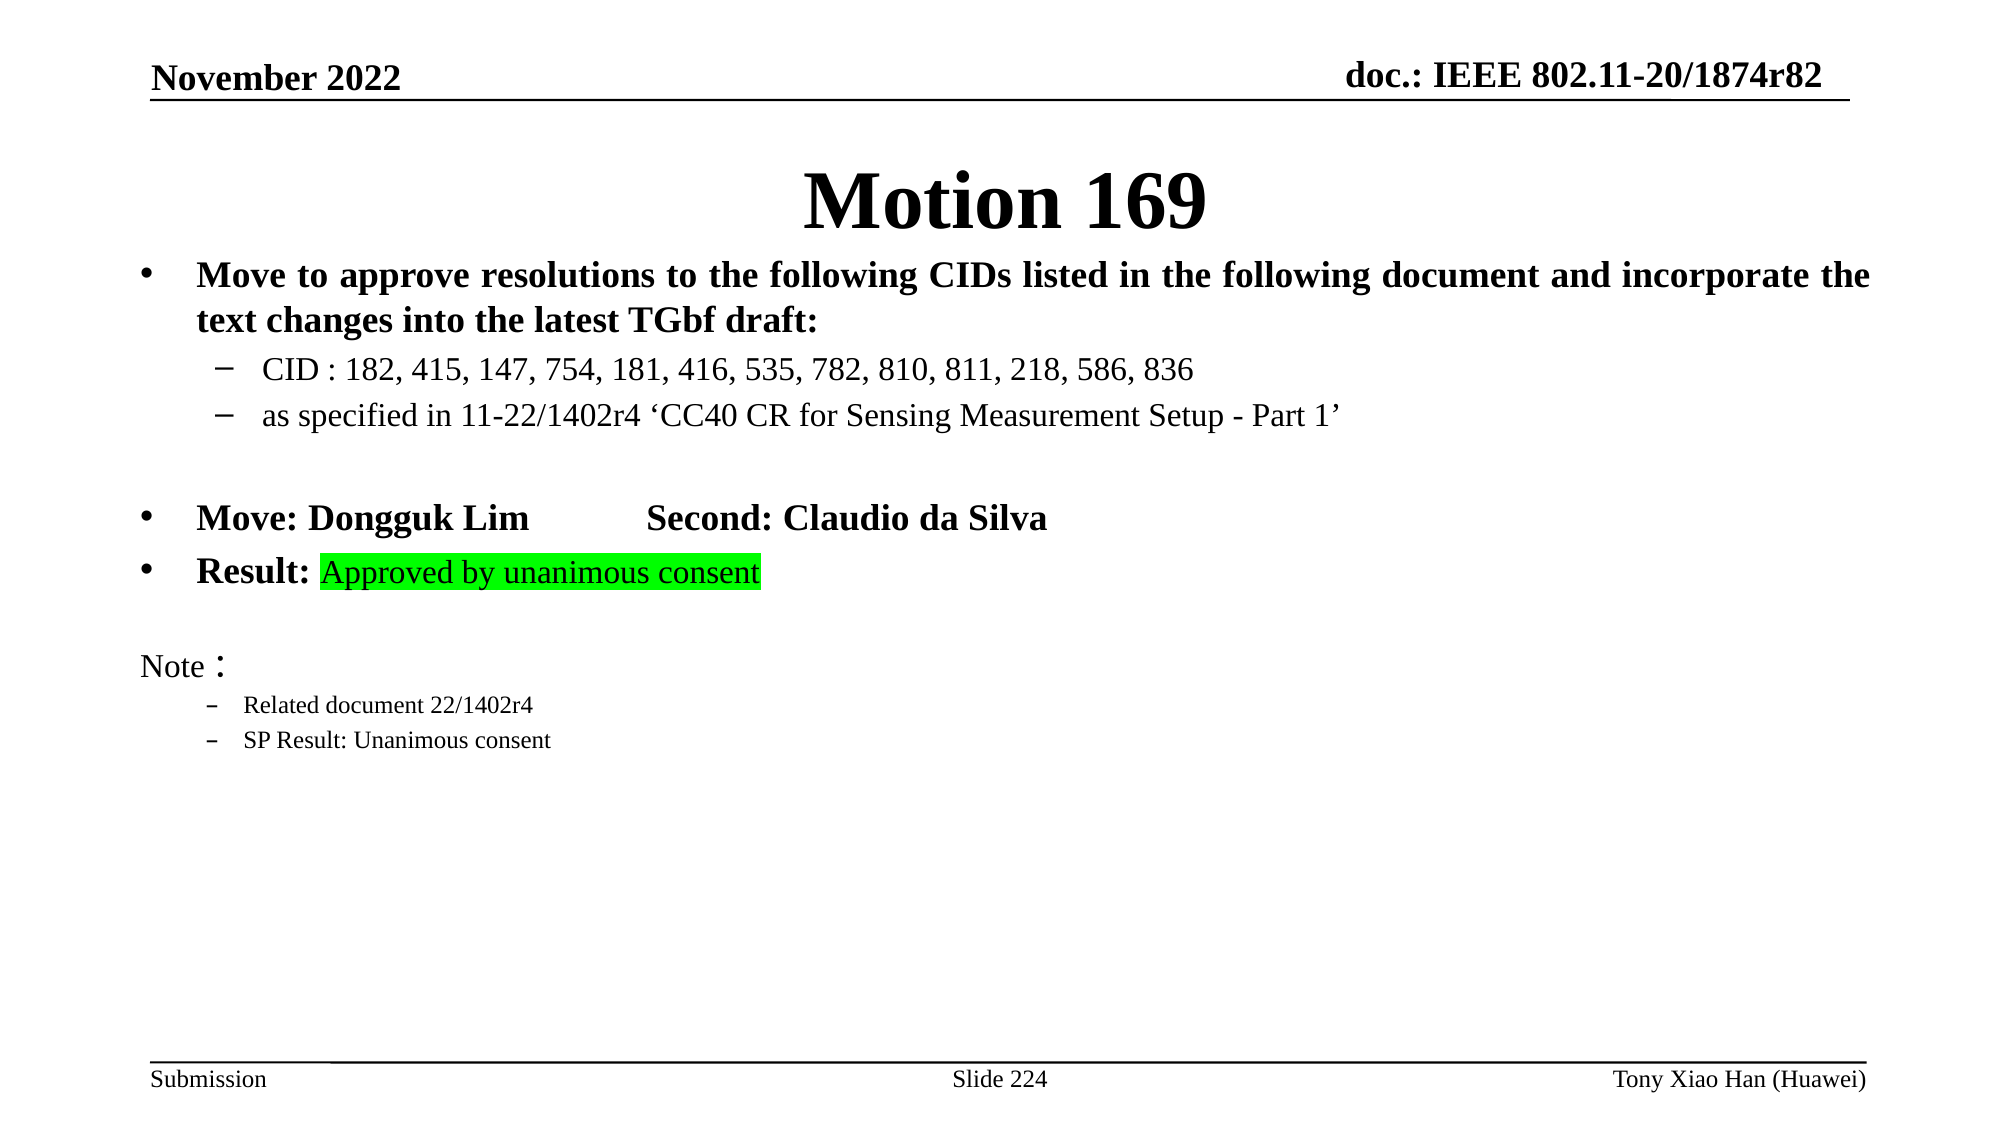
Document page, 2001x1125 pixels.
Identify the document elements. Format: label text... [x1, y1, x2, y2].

text_box Motion 169 [368, 137, 1644, 212]
text_box Move to approve resolutions to the following CIDs listed in the following document and incorporate the text changes into the latest TGbf draft: CID : 182, 415, 147, 754, 181, 416, 535, 782, 810, 811, 218, 586, 836 as specified in 11-22/1402r4 ‘CC40 CR for Sensing Measurement Setup - Part 1’ Move: Dongguk Lim Second: Claudio da Silva Result: Approved by unanimous consent Note： Related document 22/1402r4 SP Result: Unanimous consent [125, 212, 1888, 963]
